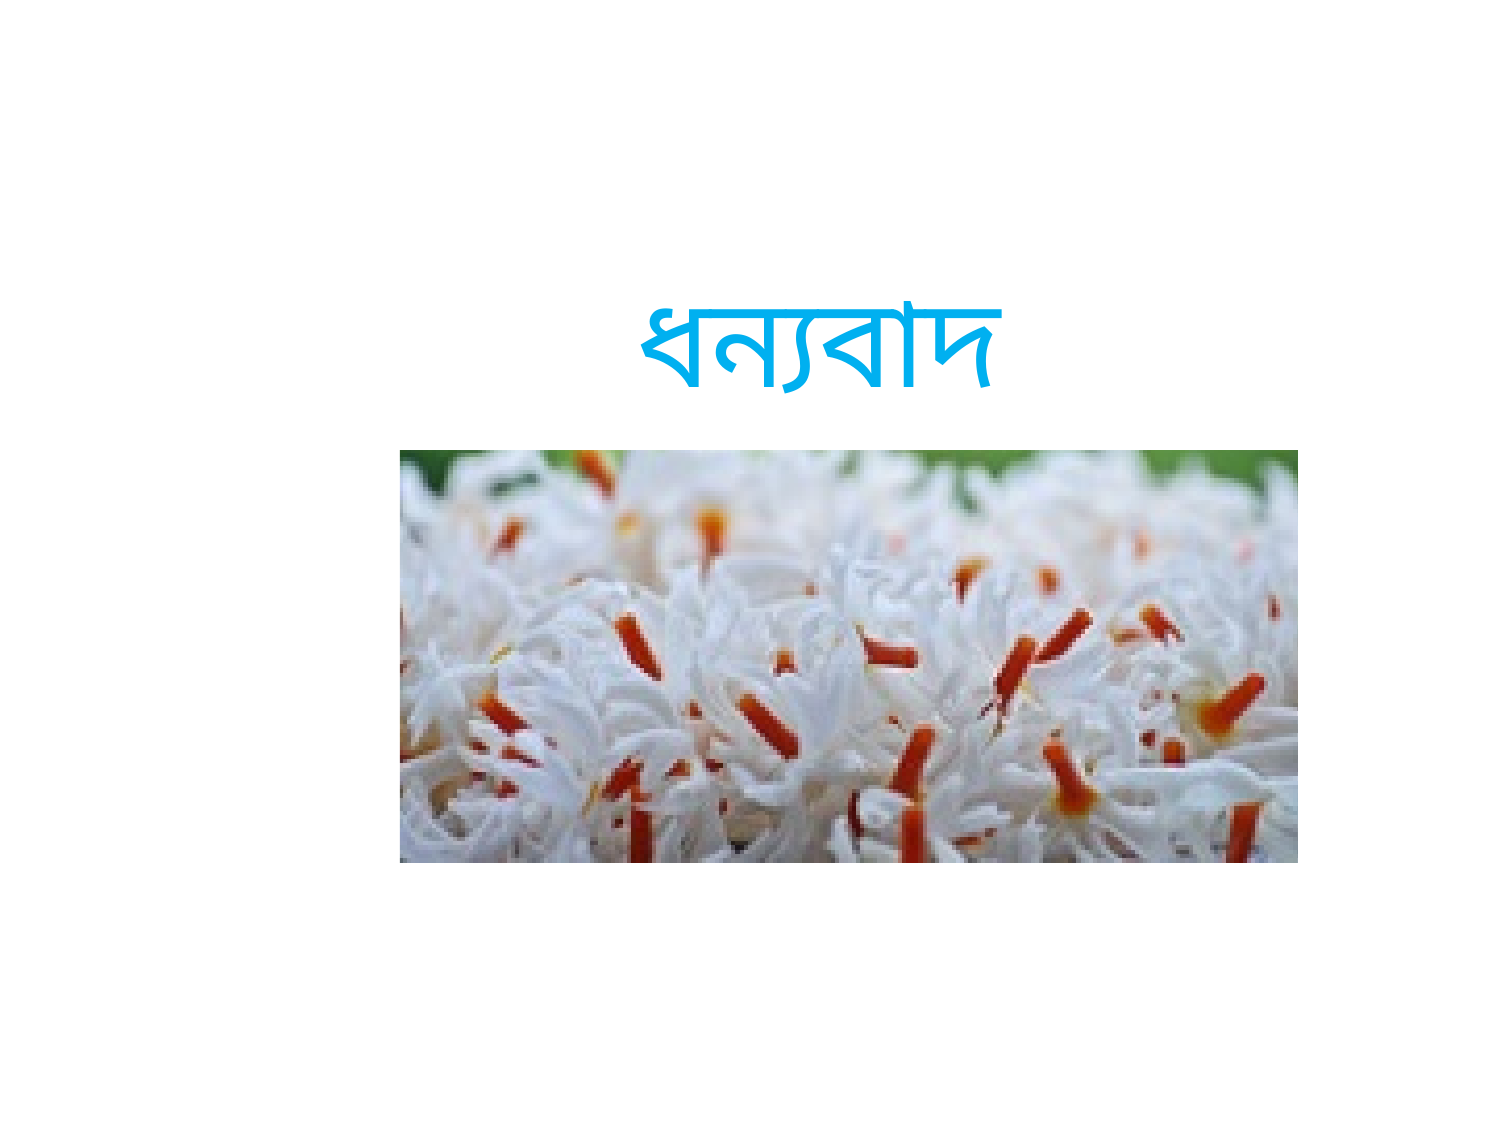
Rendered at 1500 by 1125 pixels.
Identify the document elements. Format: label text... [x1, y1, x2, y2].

picture [399, 449, 1299, 863]
title ধন্যবাদ [437, 237, 1200, 438]
